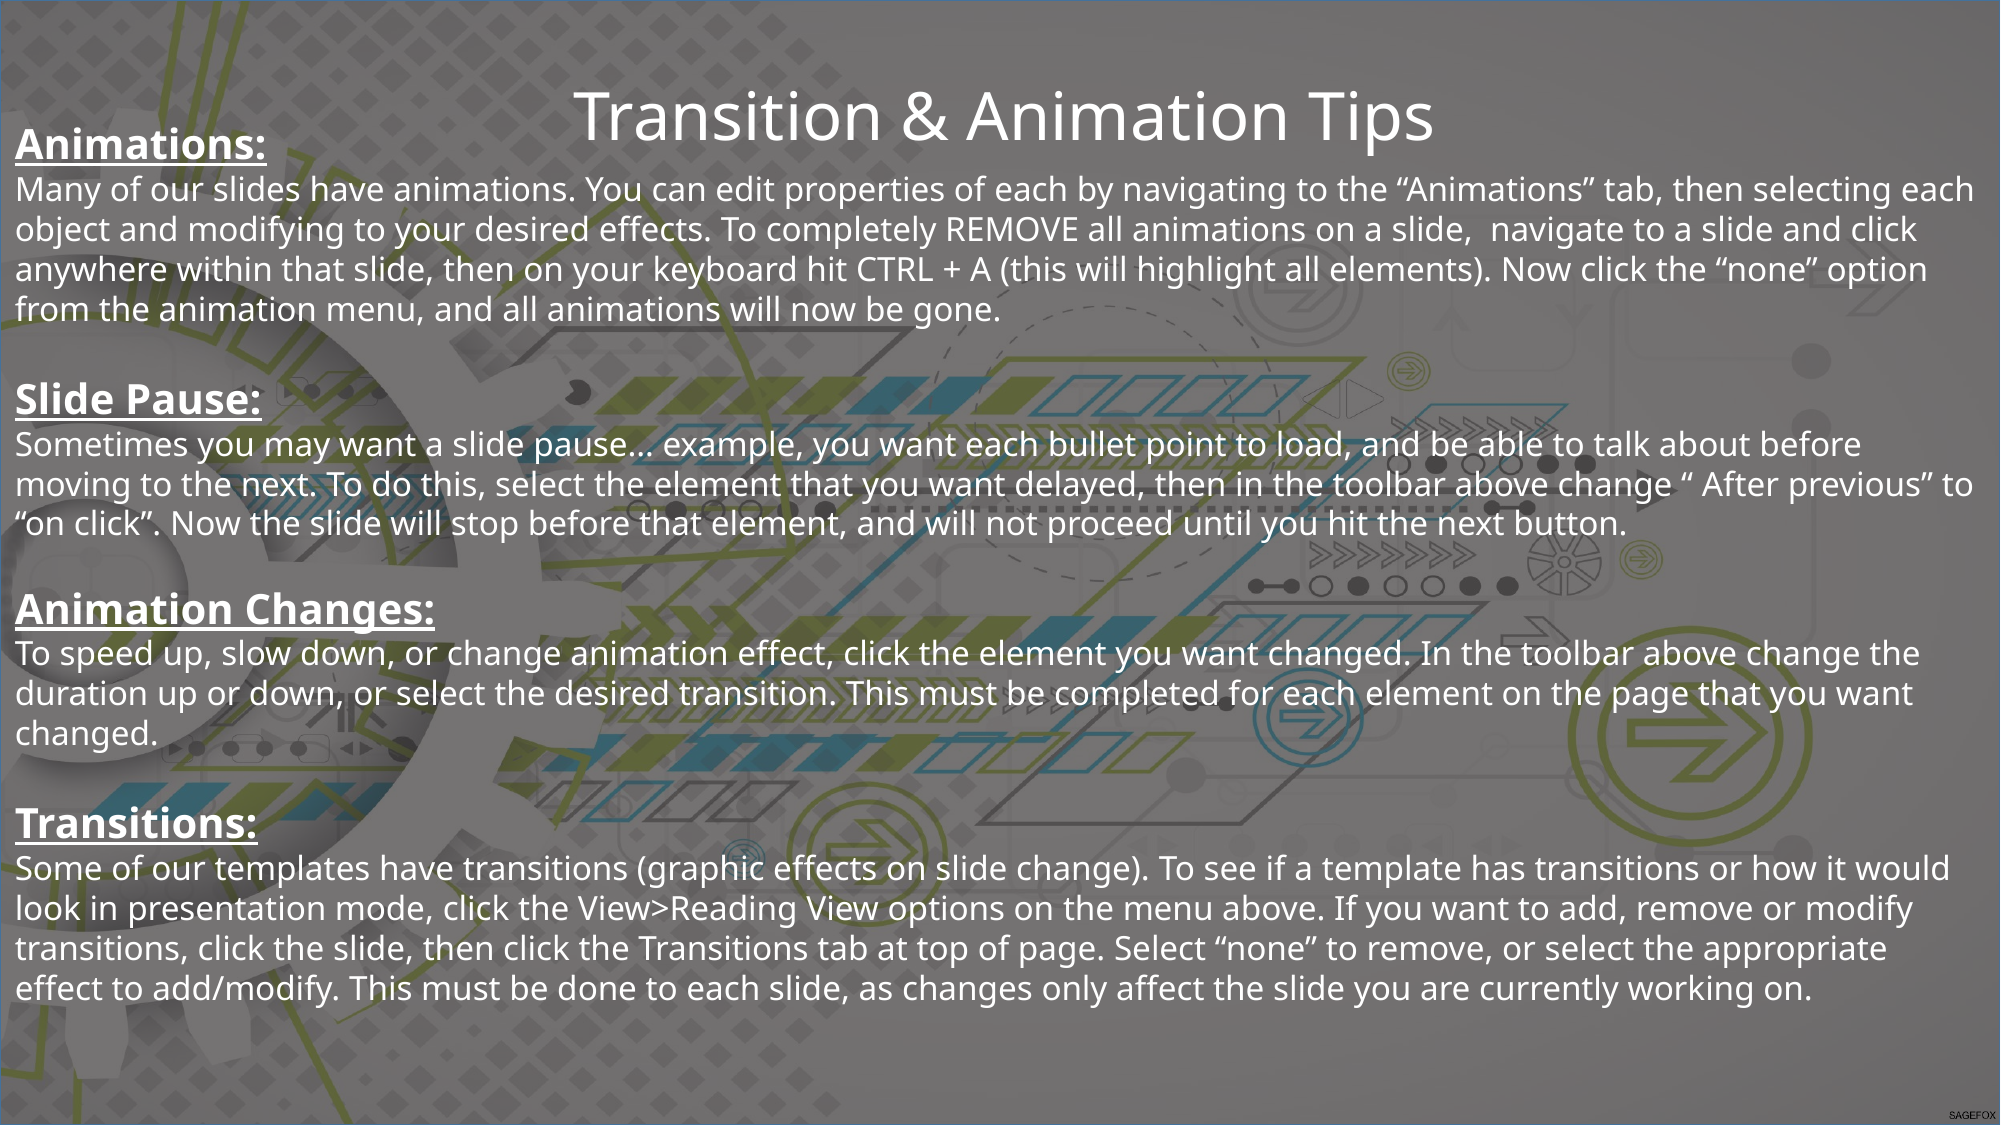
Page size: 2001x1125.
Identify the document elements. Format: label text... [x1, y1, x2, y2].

title Transition & Animation Tips [477, 59, 1532, 177]
text_box Animations: Many of our slides have animations. You can edit properties of each by navigating to the “Animations” tab, then selecting each object and modifying to your desired effects. To completely REMOVE all animations on a slide, navigate to a slide and click anywhere within that slide, then on your keyboard hit CTRL + A (this will highlight all elements). Now click the “none” option from the animation menu, and all animations will now be gone. Slide Pause: Sometimes you may want a slide pause… example, you want each bullet point to load, and be able to talk about before moving to the next. To do this, select the element that you want delayed, then in the toolbar above change “ After previous” to “on click”. Now the slide will stop before that element, and will not proceed until you hit the next button. Animation Changes: To speed up, slow down, or change animation effect, click the element you want changed. In the toolbar above change the duration up or down, or select the desired transition. This must be completed for each element on the page that you want changed. Transitions: Some of our templates have transitions (graphic effects on slide change). To see if a template has transitions or how it would look in presentation mode, click the View>Reading View options on the menu above. If you want to add, remove or modify transitions, click the slide, then click the Transitions tab at top of page. Select “none” to remove, or select the appropriate effect to add/modify. This must be done to each slide, as changes only affect the slide you are currently working on. [0, 0, 2000, 1125]
